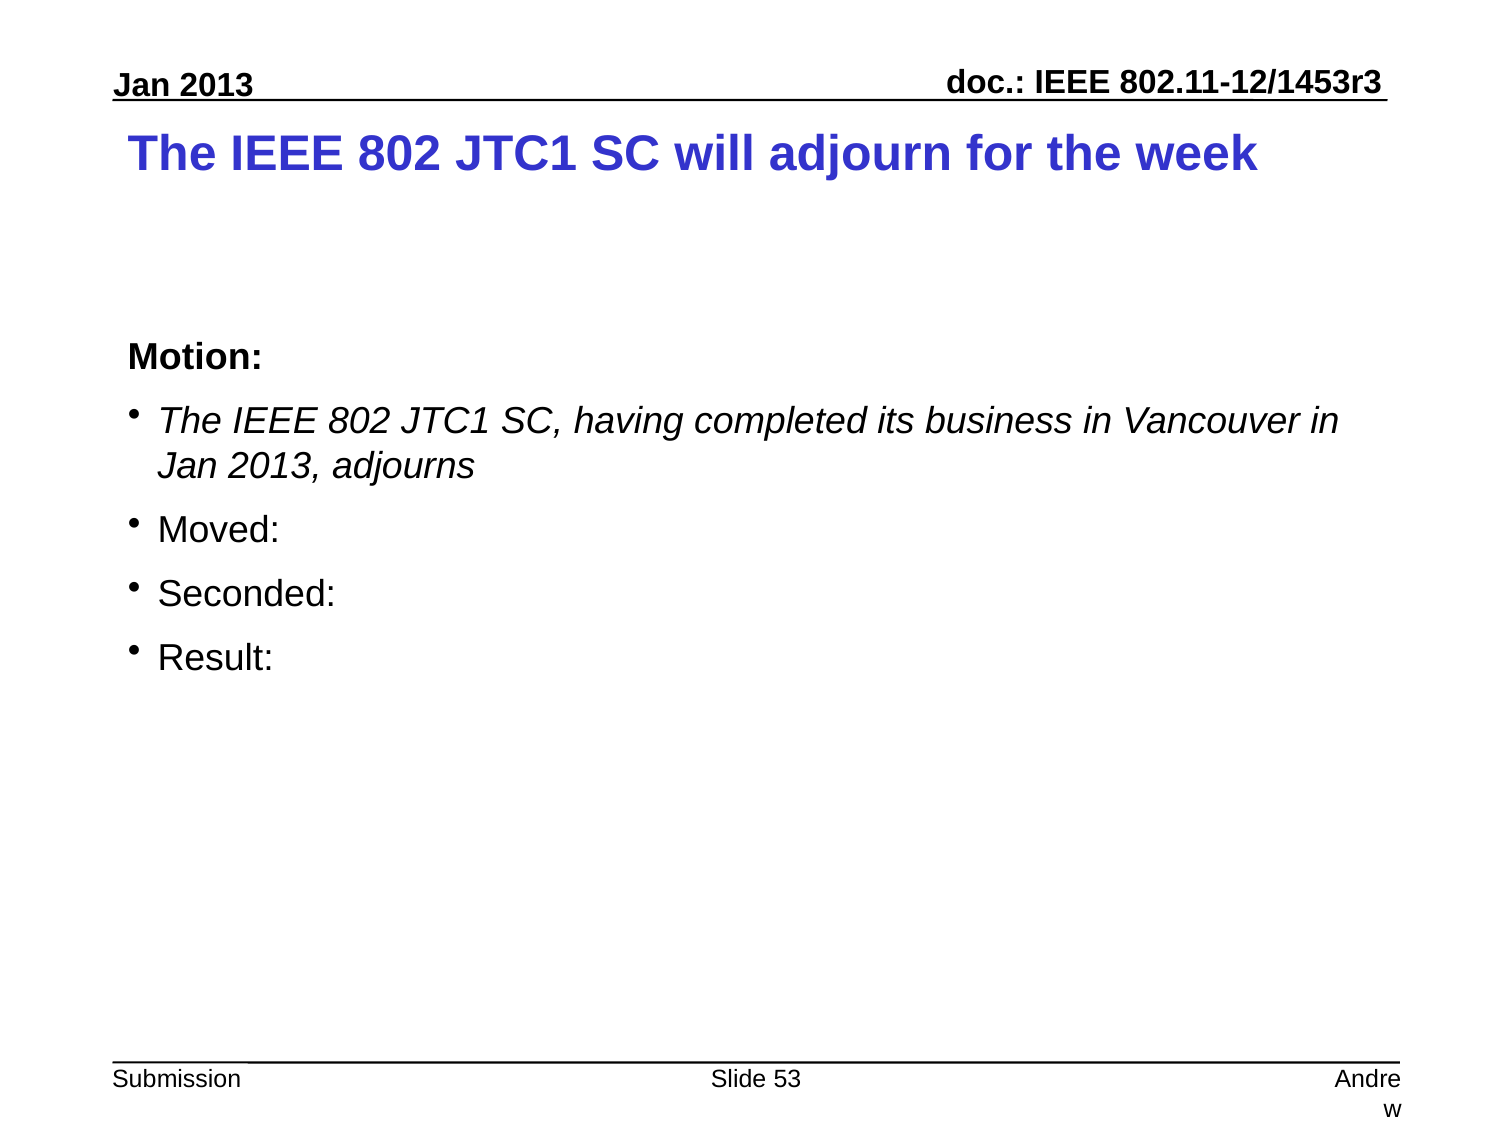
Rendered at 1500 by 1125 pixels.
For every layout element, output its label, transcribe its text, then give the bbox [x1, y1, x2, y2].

list Motion: The IEEE 802 JTC1 SC, having completed its business in Vancouver in Jan 2013, adjourns Moved: Seconded: Result: [112, 324, 1388, 1000]
title The IEEE 802 JTC1 SC will adjourn for the week [112, 112, 1388, 288]
slide_number Slide 53 [709, 1061, 803, 1093]
footer Andrew Myles, Cisco [1320, 1061, 1402, 1093]
